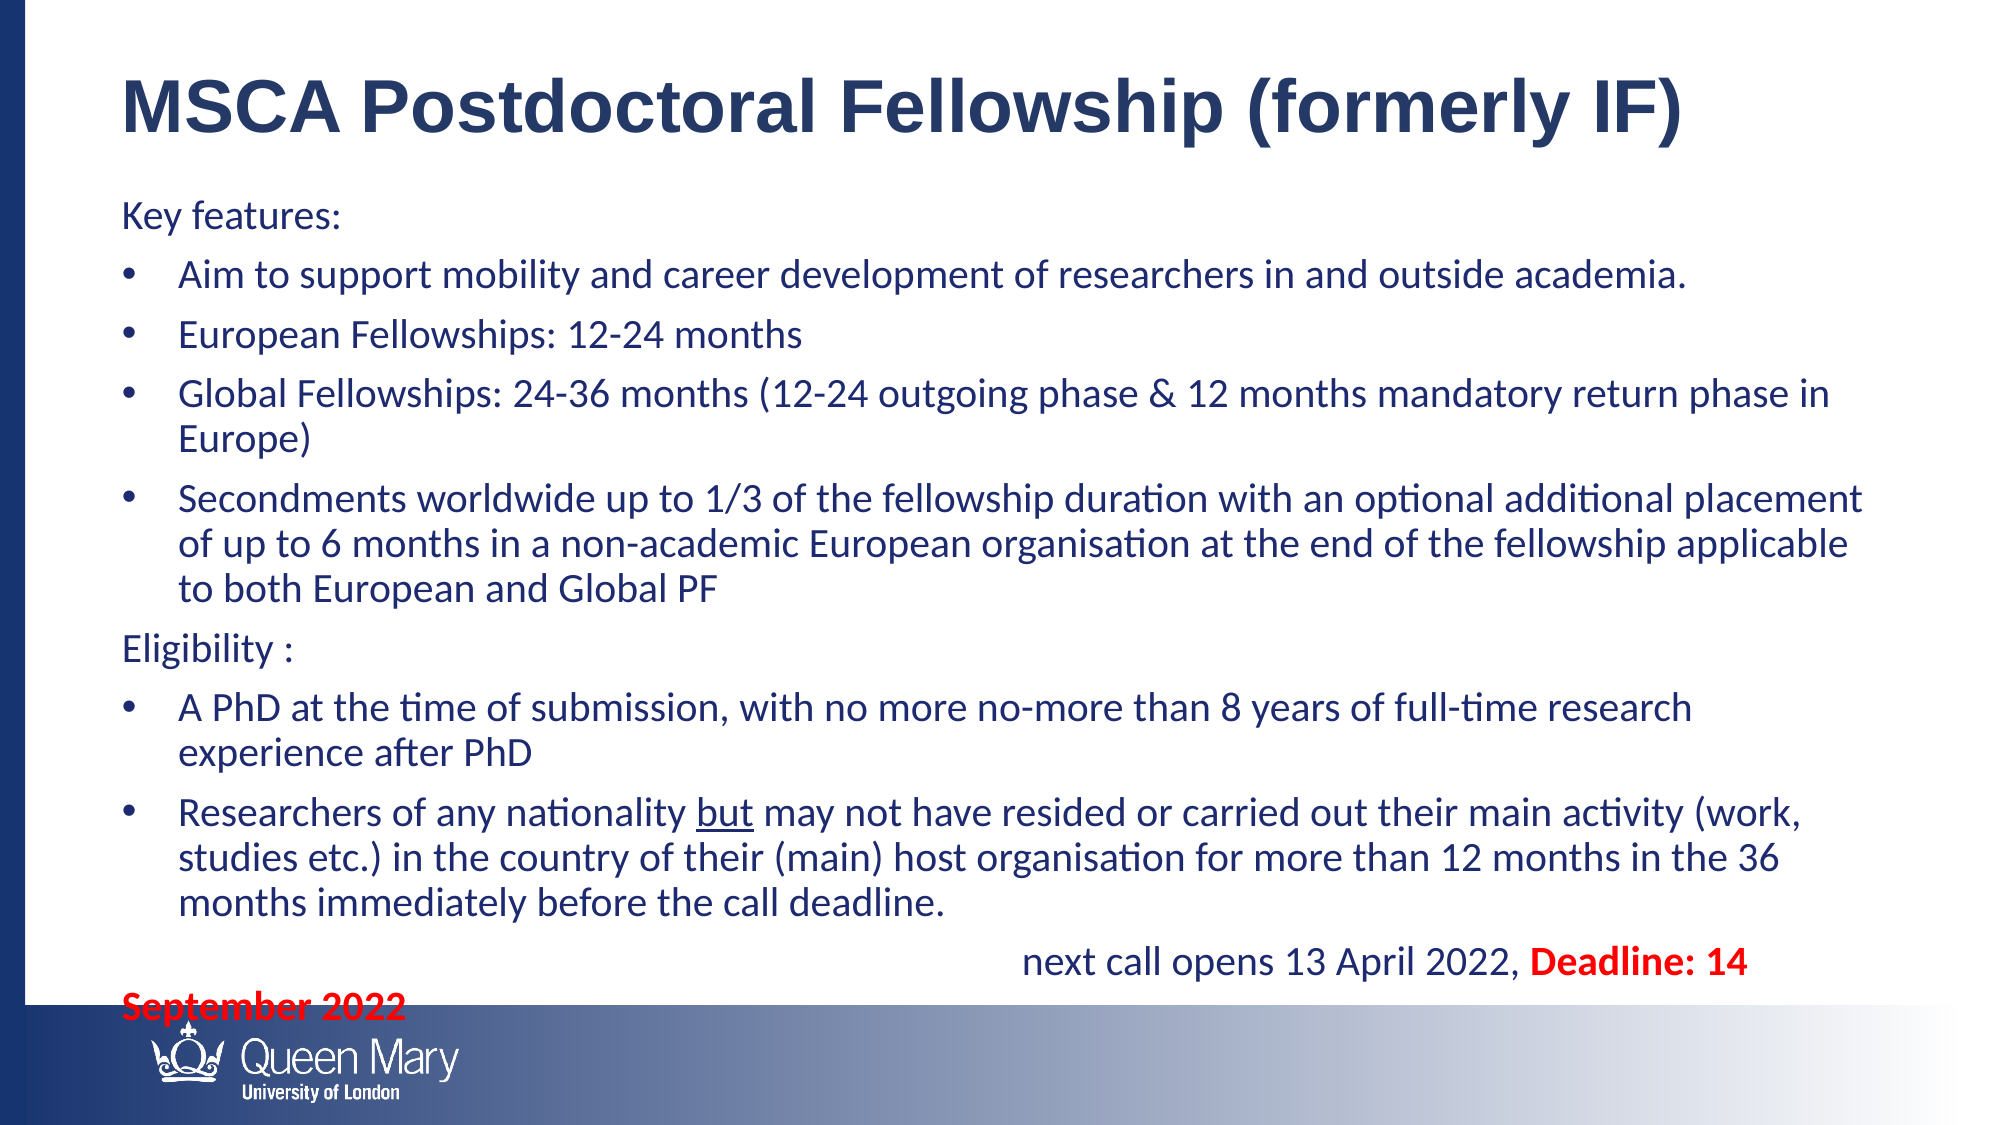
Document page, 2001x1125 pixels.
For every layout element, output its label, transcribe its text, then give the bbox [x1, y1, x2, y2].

picture [151, 1020, 459, 1103]
list MSCA Postdoctoral Fellowship (formerly IF) [107, 60, 1735, 205]
list Key features: Aim to support mobility and career development of researchers in and outside academia. European Fellowships: 12-24 months Global Fellowships: 24-36 months (12-24 outgoing phase & 12 months mandatory return phase in Europe) Secondments worldwide up to 1/3 of the fellowship duration with an optional additional placement of up to 6 months in a non-academic European organisation at the end of the fellowship applicable to both European and Global PF Eligibility : A PhD at the time of submission, with no more no-more than 8 years of full-time research experience after PhD Researchers of any nationality but may not have resided or carried out their main activity (work, studies etc.) in the country of their (main) host organisation for more than 12 months in the 36 months immediately before the call deadline. next call opens 13 April 2022, Deadline: 14 September 2022 [107, 185, 1893, 982]
